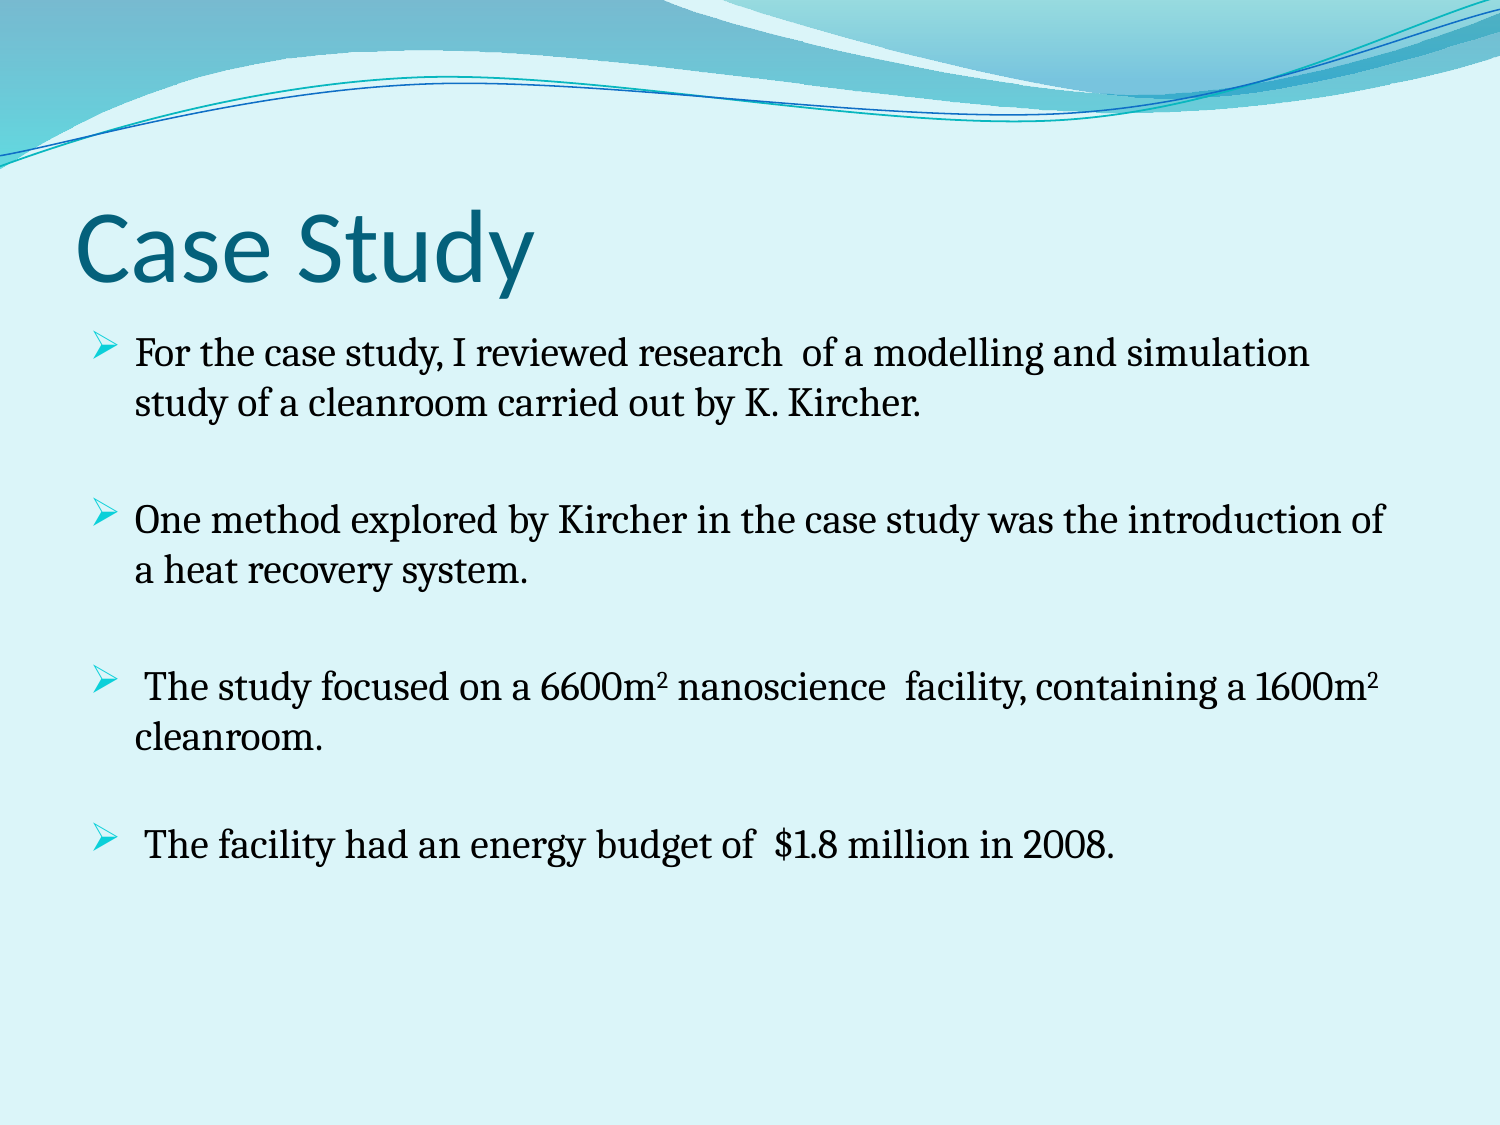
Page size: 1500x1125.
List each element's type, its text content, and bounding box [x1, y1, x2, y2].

list For the case study, I reviewed research of a modelling and simulation study of a cleanroom carried out by K. Kircher. One method explored by Kircher in the case study was the introduction of a heat recovery system. The study focused on a 6600m2 nanoscience facility, containing a 1600m2 cleanroom. The facility had an energy budget of $1.8 million in 2008. [75, 317, 1425, 1038]
title Case Study [75, 115, 1425, 303]
